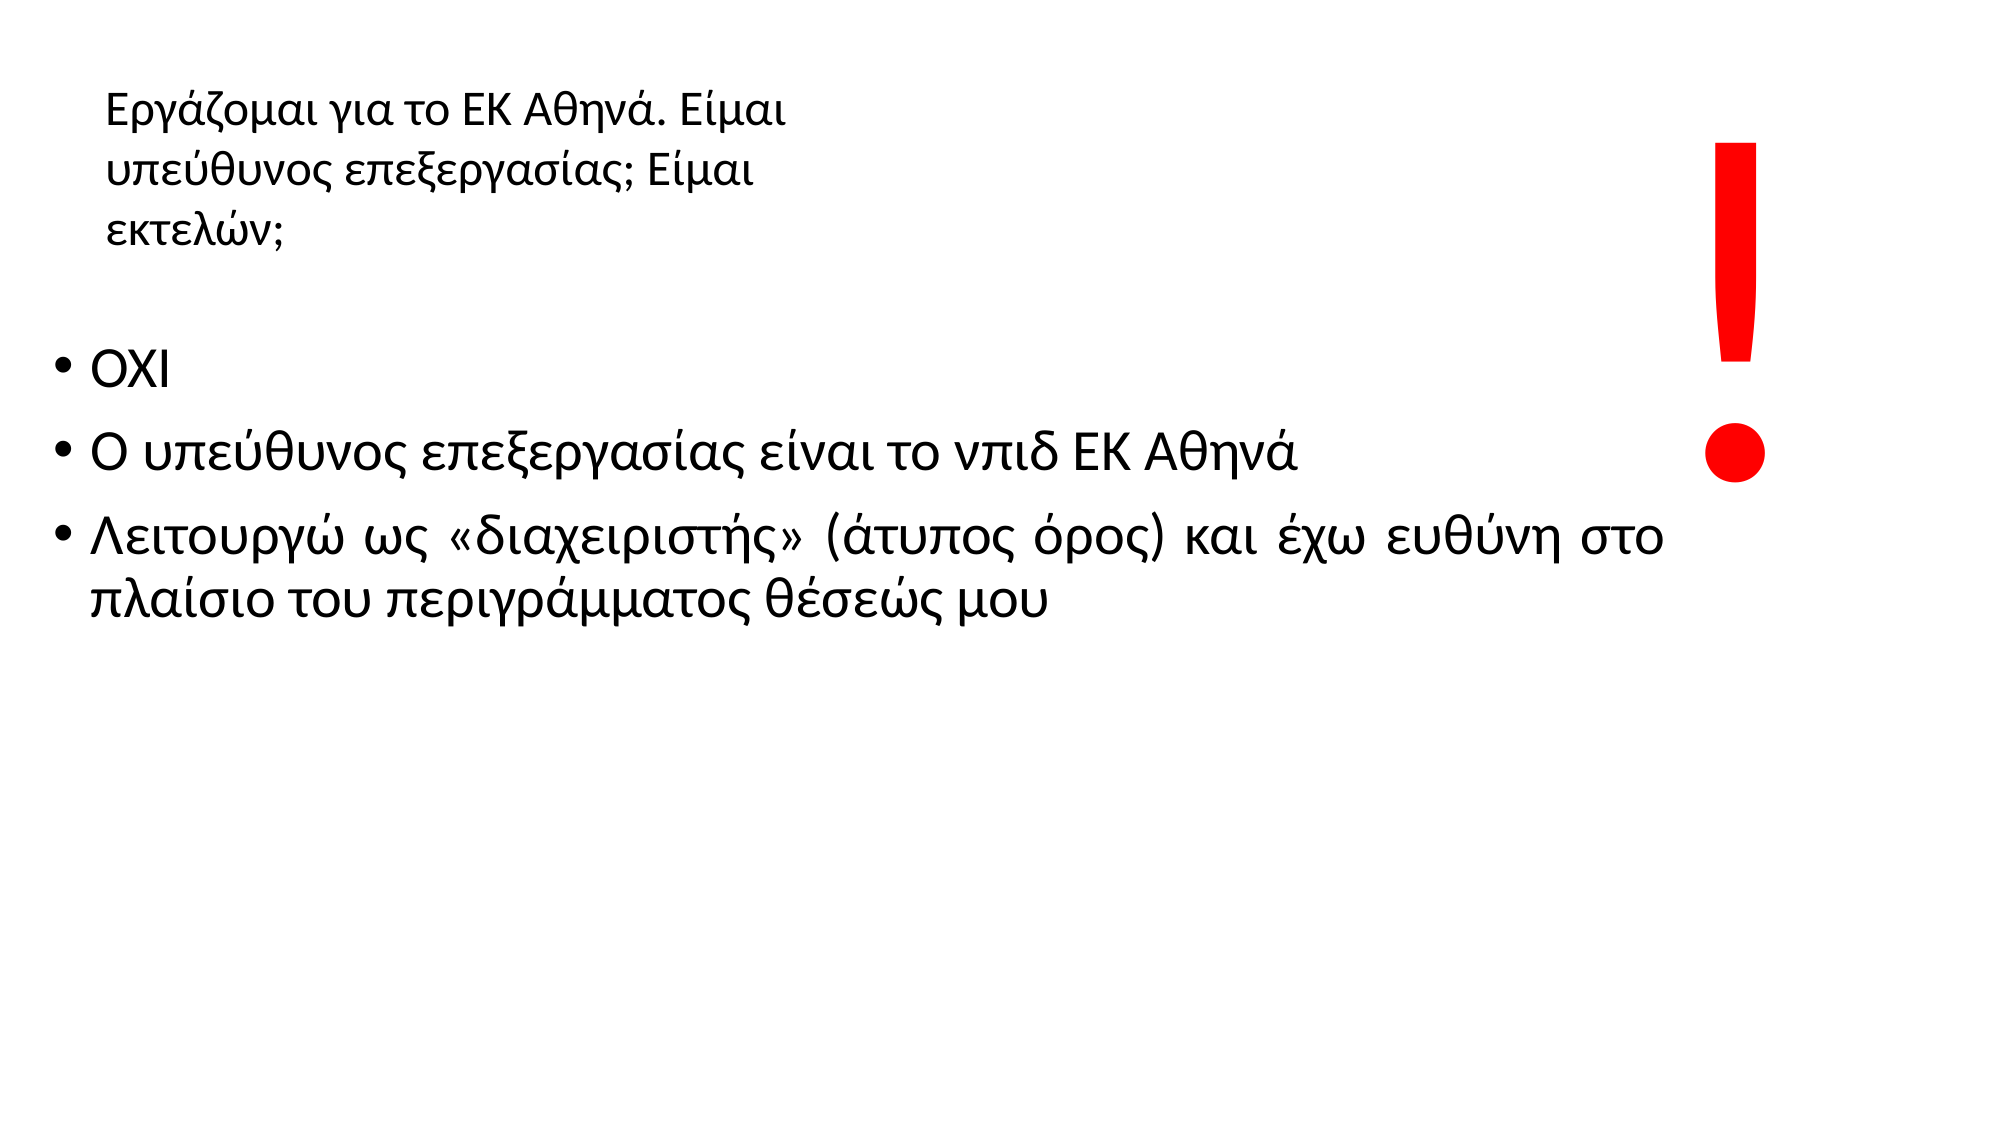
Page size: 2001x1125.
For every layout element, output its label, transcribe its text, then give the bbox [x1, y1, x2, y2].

text_box ΌΧΙ Ο υπεύθυνος επεξεργασίας είναι το νπιδ ΕΚ Αθηνά Λειτουργώ ως «διαχειριστής» (άτυπος όρος) και έχω ευθύνη στο πλαίσιο του περιγράμματος θέσεώς μου [38, 329, 1681, 974]
text_box Εργάζομαι για το ΕΚ Αθηνά. Είμαι υπεύθυνος επεξεργασίας; Είμαι εκτελών; [90, 68, 951, 264]
text_box ! [1577, 0, 1893, 587]
